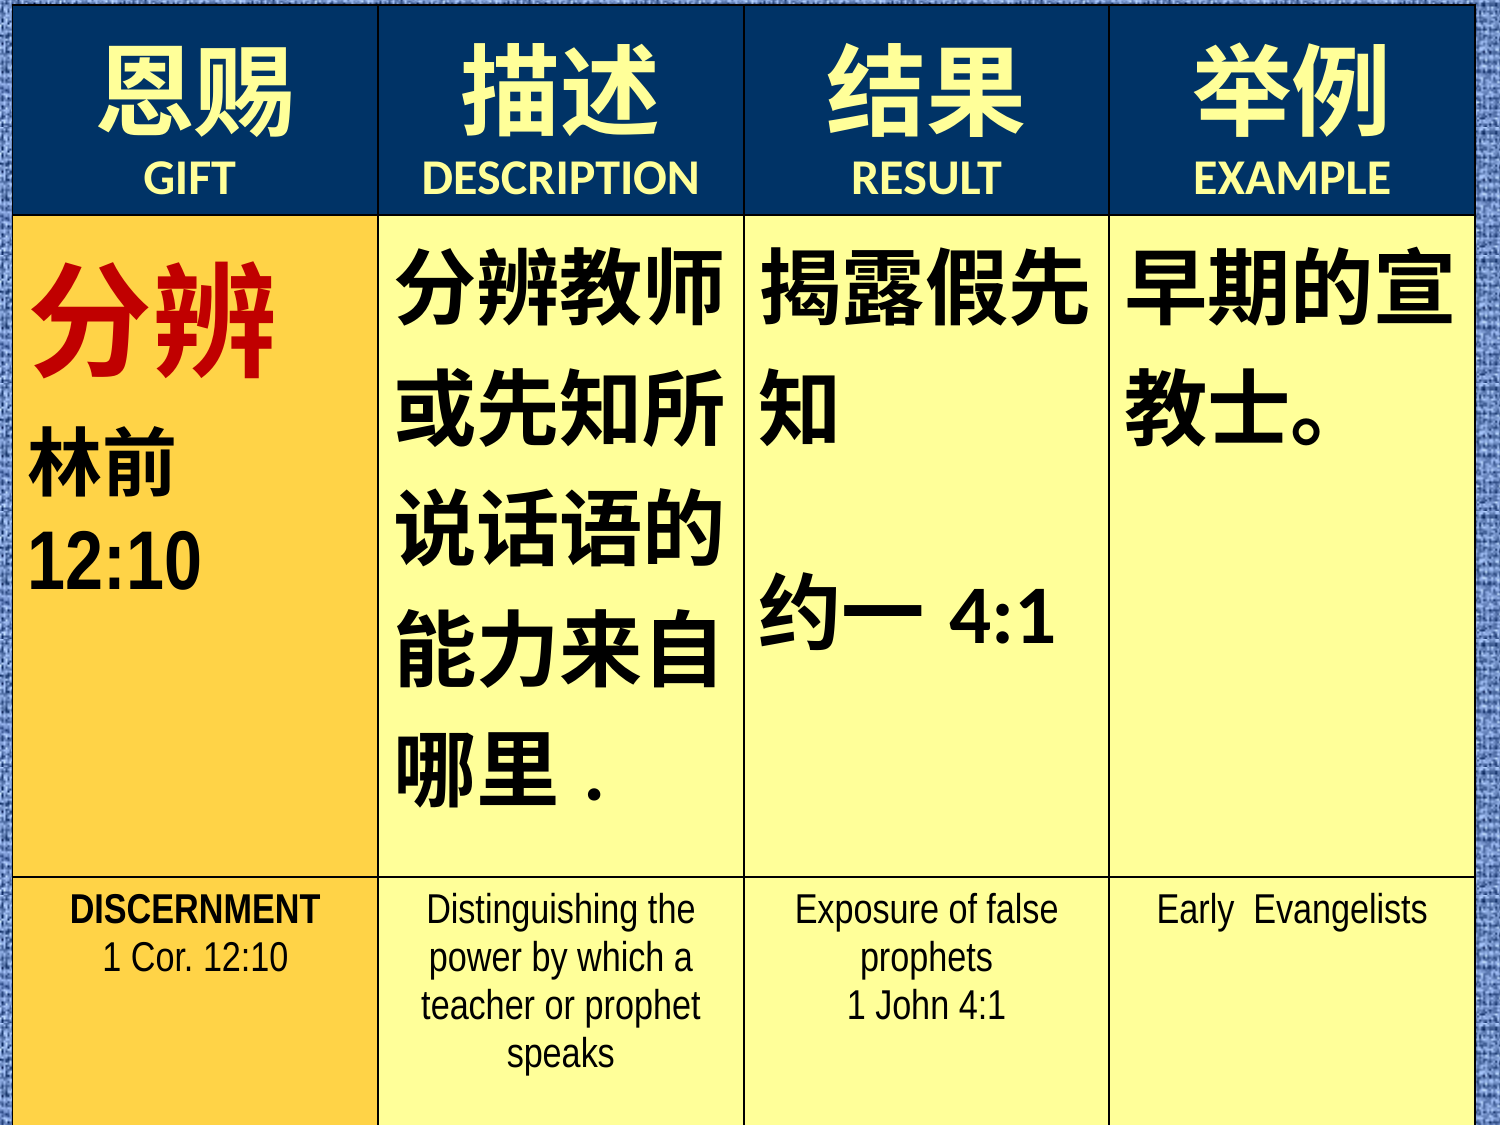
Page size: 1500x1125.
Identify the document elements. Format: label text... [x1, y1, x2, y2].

table_cell 揭露假先知 约一4:1 [745, 216, 1108, 876]
table_cell Distinguishing the power by which a teacher or prophet speaks [379, 878, 743, 1125]
table_cell Early Evangelists [1110, 878, 1474, 1125]
table_cell Exposure of false prophets 1 John 4:1 [745, 878, 1108, 1125]
table_cell 早期的宣教士。 [1110, 216, 1474, 876]
table_header 恩赐 GIFT [13, 6, 377, 214]
picture [0, 0, 1500, 1125]
table_header 举例 EXAMPLE [1110, 6, 1474, 214]
table_cell DISCERNMENT 1 Cor. 12:10 [13, 878, 377, 1125]
table_cell 分辨 林前12:10 [13, 216, 377, 876]
table_cell 分辨教师或先知所说话语的能力来自哪里. [379, 216, 743, 876]
table_header 结果 RESULT [745, 6, 1108, 214]
table_header 描述 DESCRIPTION [379, 6, 743, 214]
